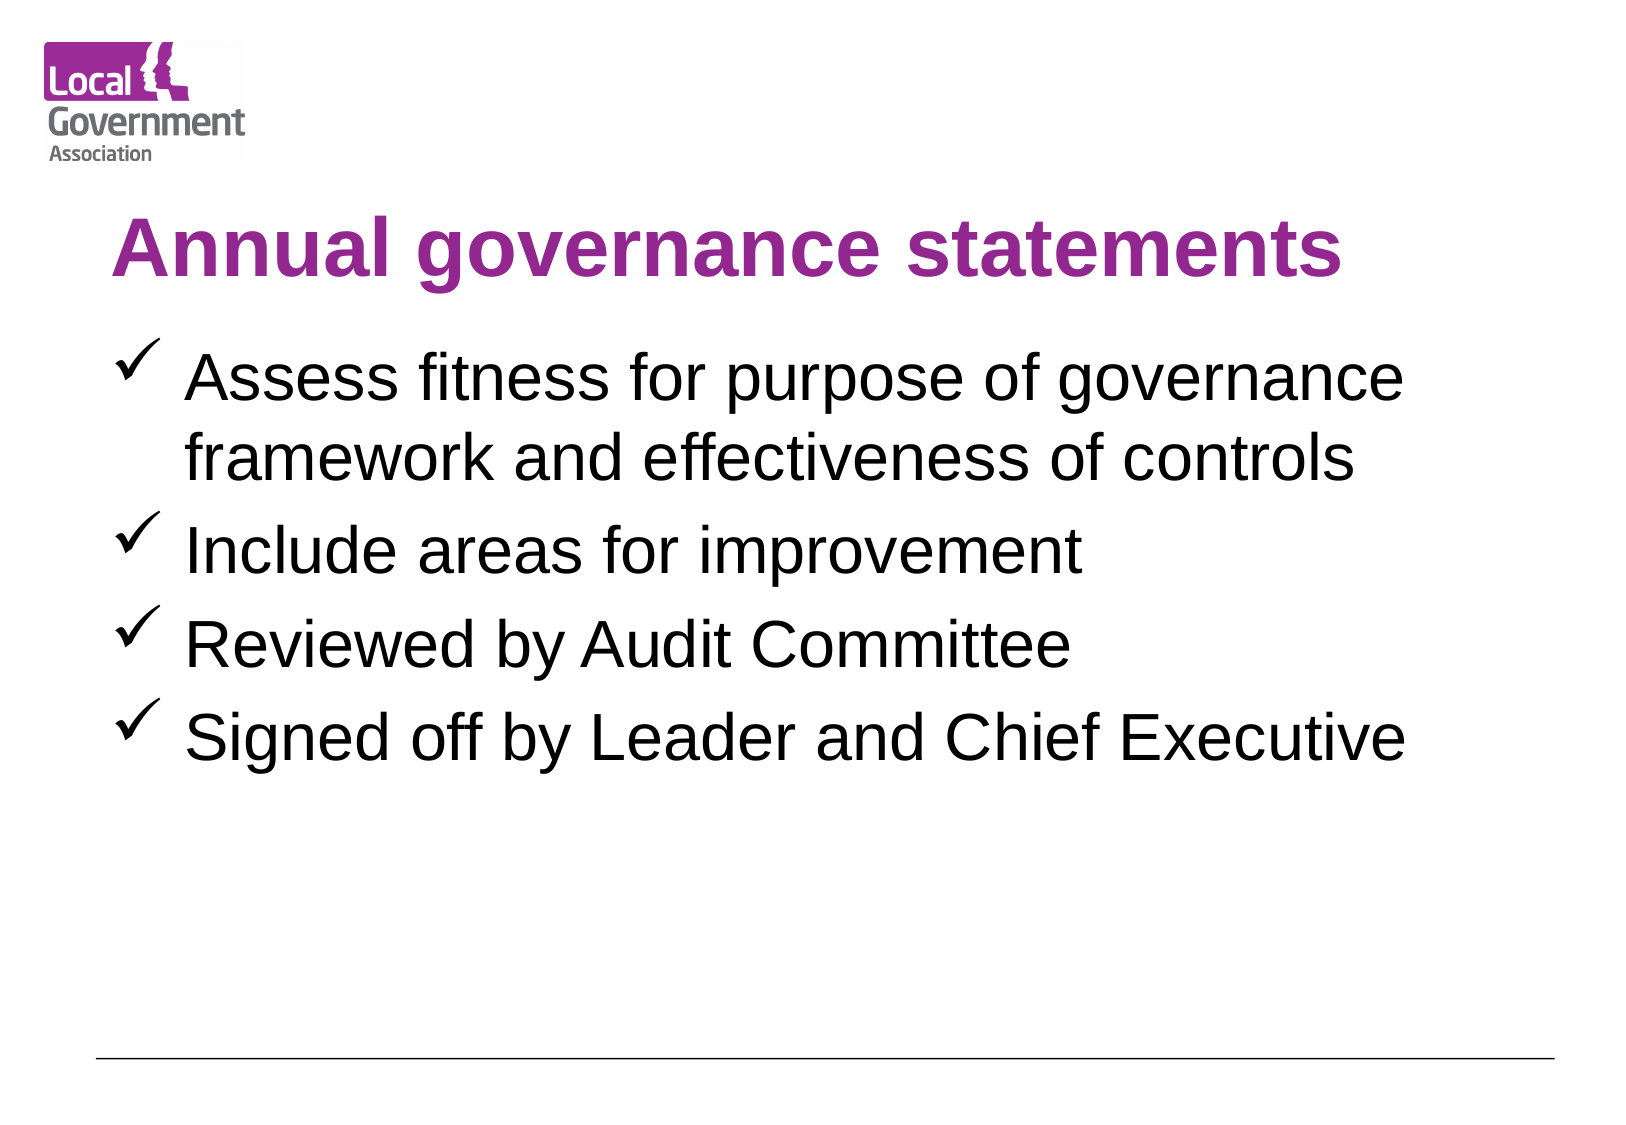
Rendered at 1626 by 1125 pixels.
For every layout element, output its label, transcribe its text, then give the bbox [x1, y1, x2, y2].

list Assess fitness for purpose of governance framework and effectiveness of controls Include areas for improvement Reviewed by Audit Committee Signed off by Leader and Chief Executive [95, 326, 1559, 1005]
picture [44, 42, 245, 161]
title Annual governance statements [95, 196, 1559, 291]
